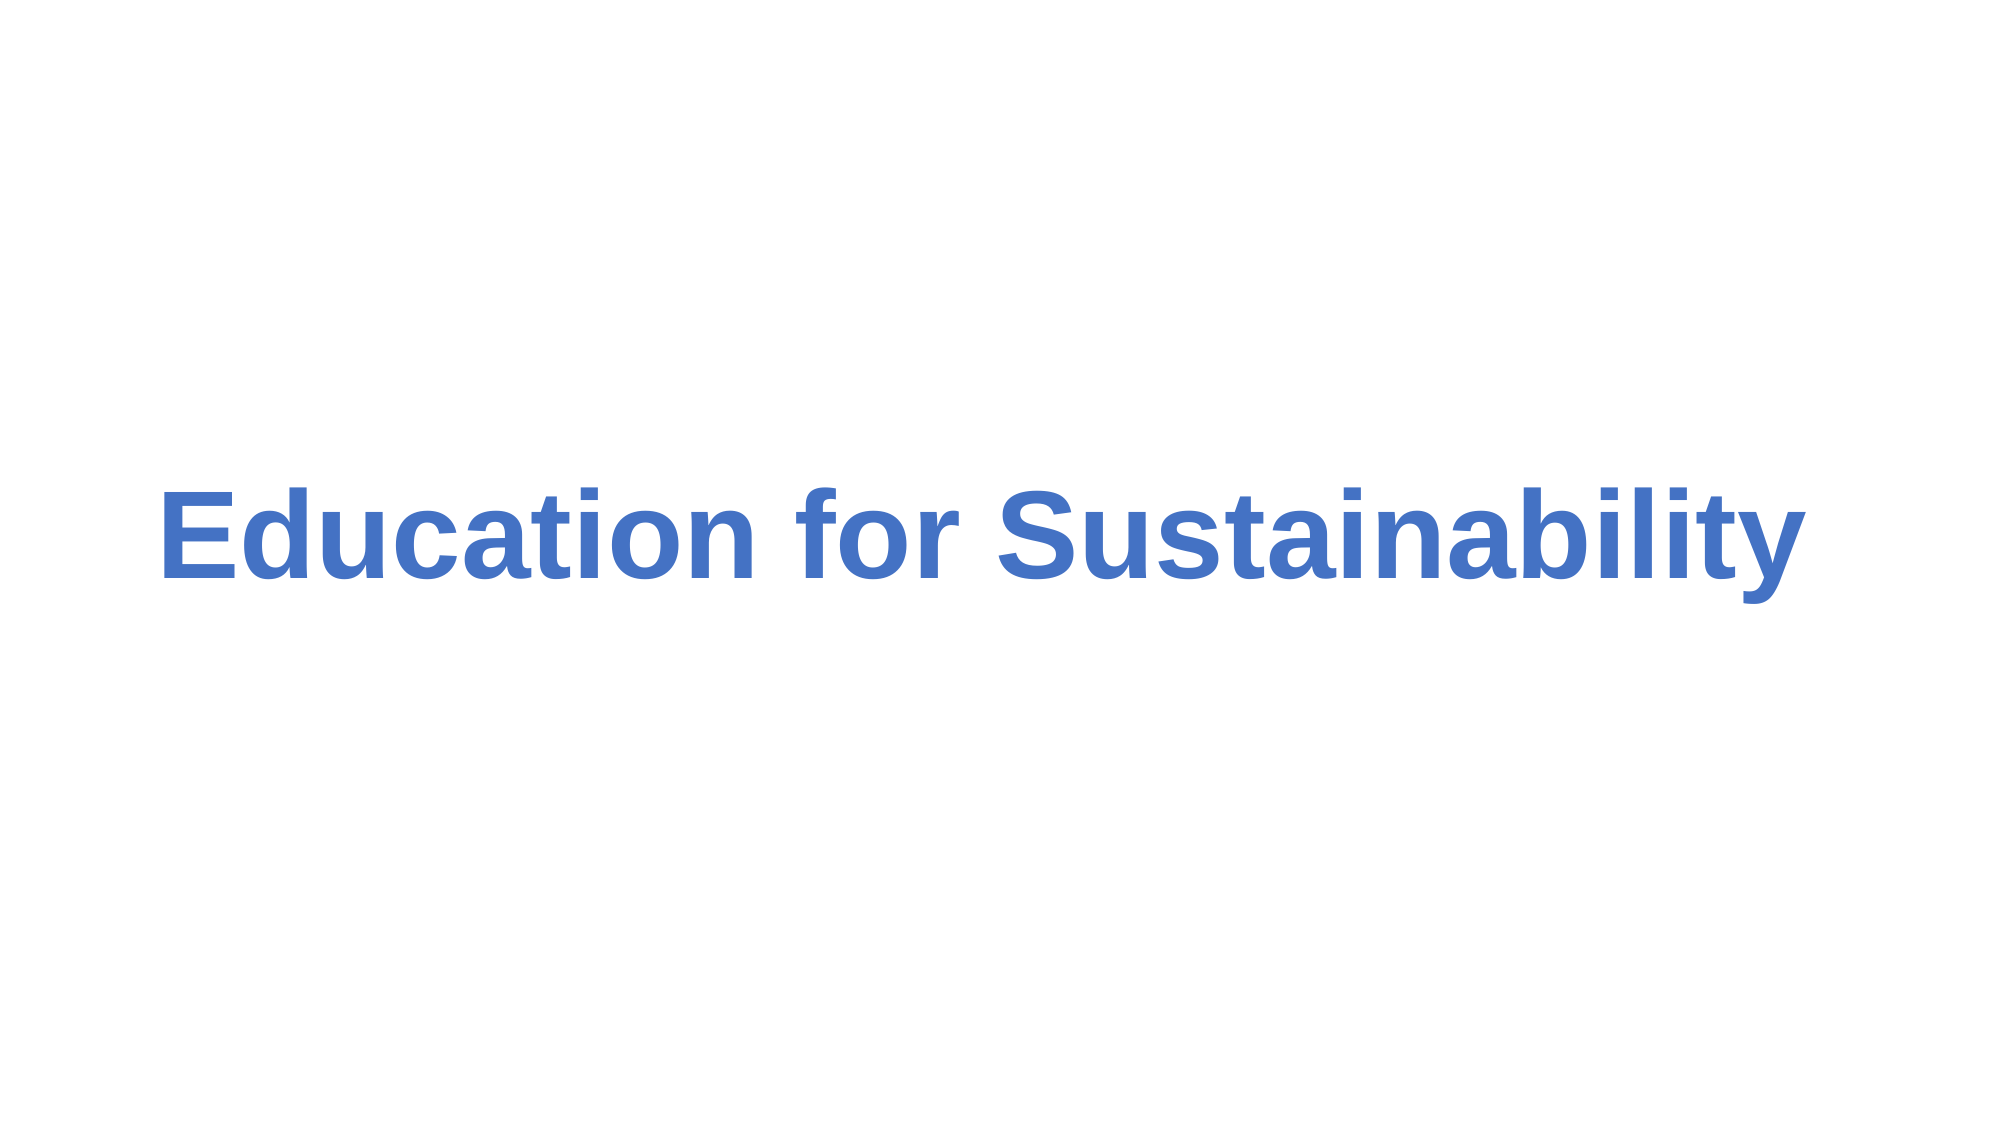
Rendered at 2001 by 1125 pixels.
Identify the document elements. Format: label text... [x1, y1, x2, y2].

text_box Education for Sustainability [78, 332, 1921, 611]
